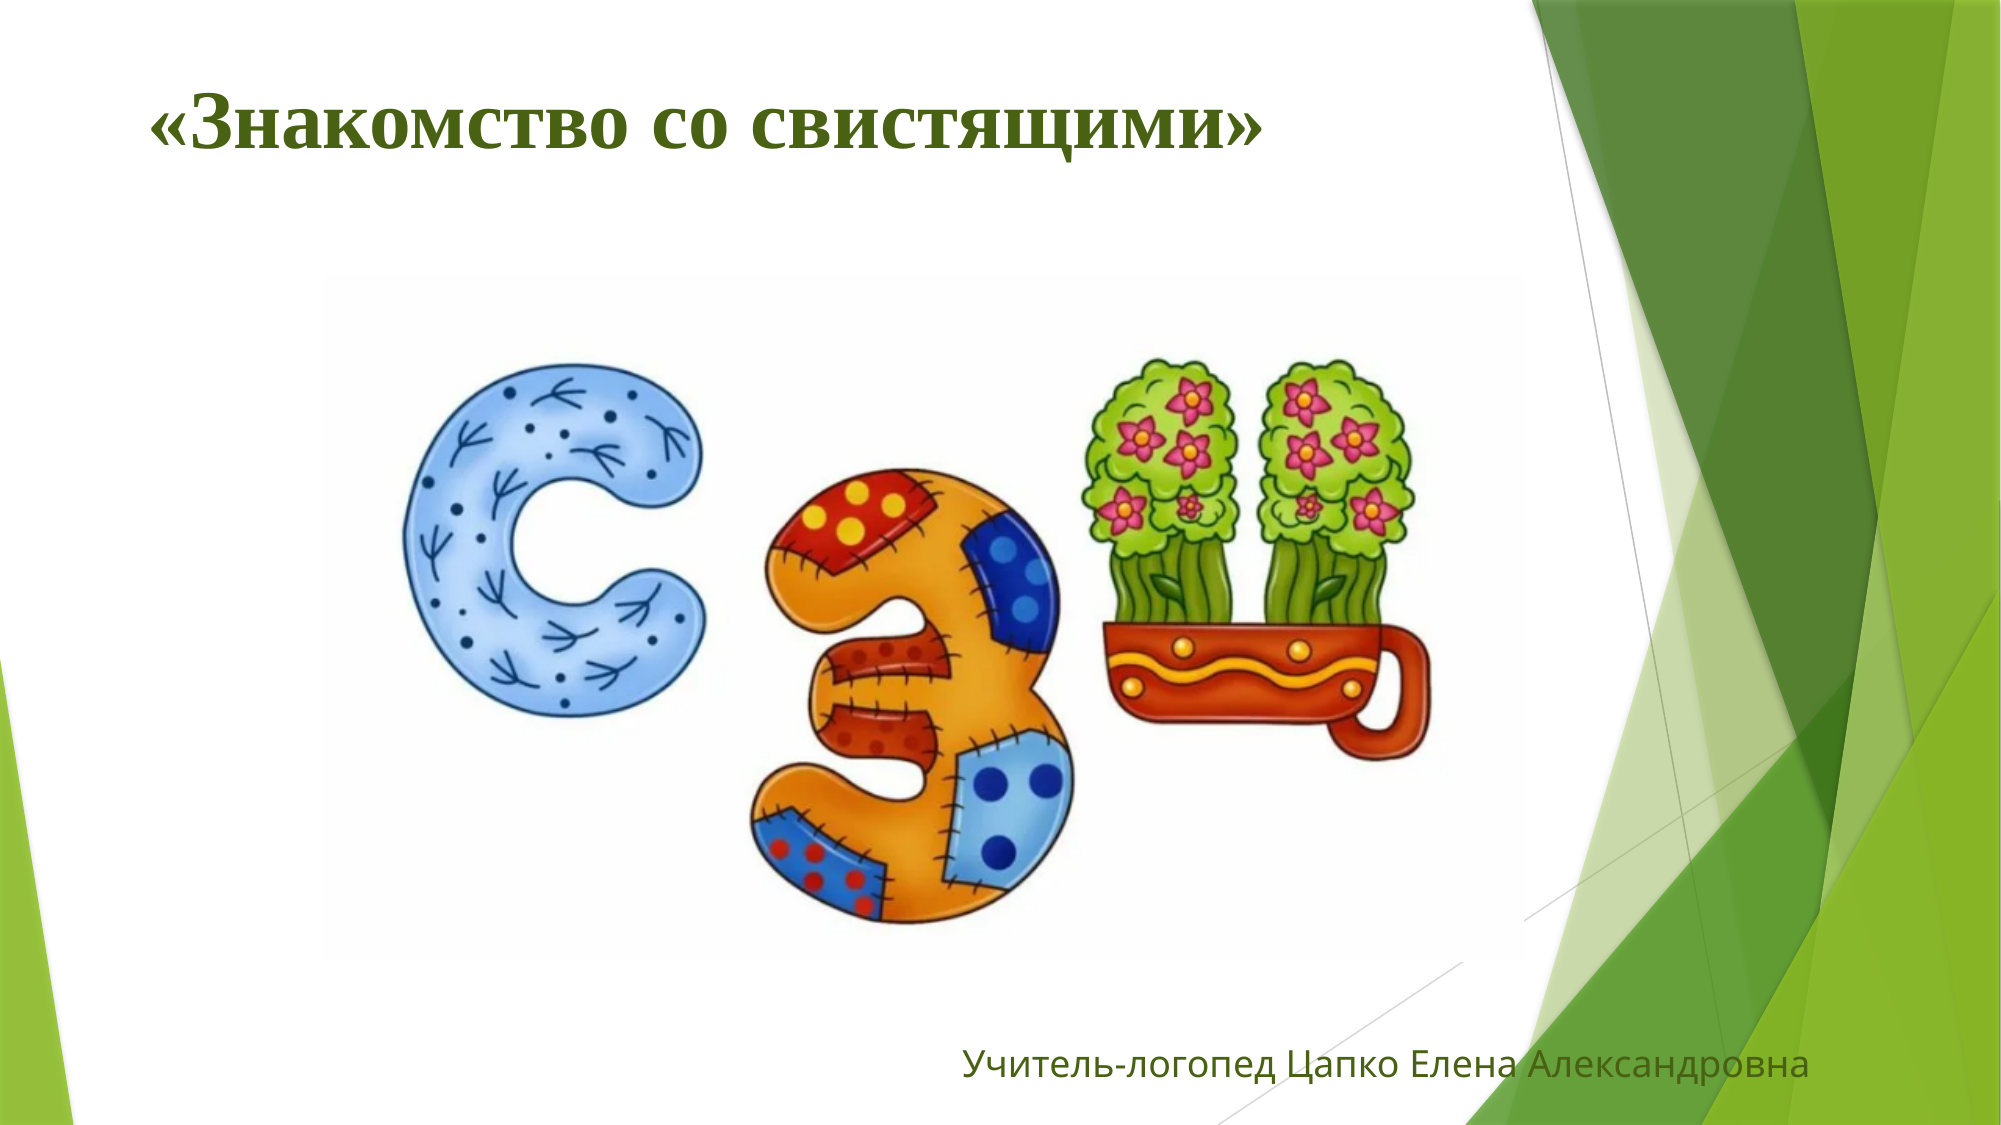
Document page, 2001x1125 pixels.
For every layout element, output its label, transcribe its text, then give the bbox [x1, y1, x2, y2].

text_box «Знакомство со свистящими» [132, 58, 1283, 173]
text_box Учитель-логопед Цапко Елена Александровна [947, 1032, 1826, 1092]
picture [324, 274, 1524, 962]
